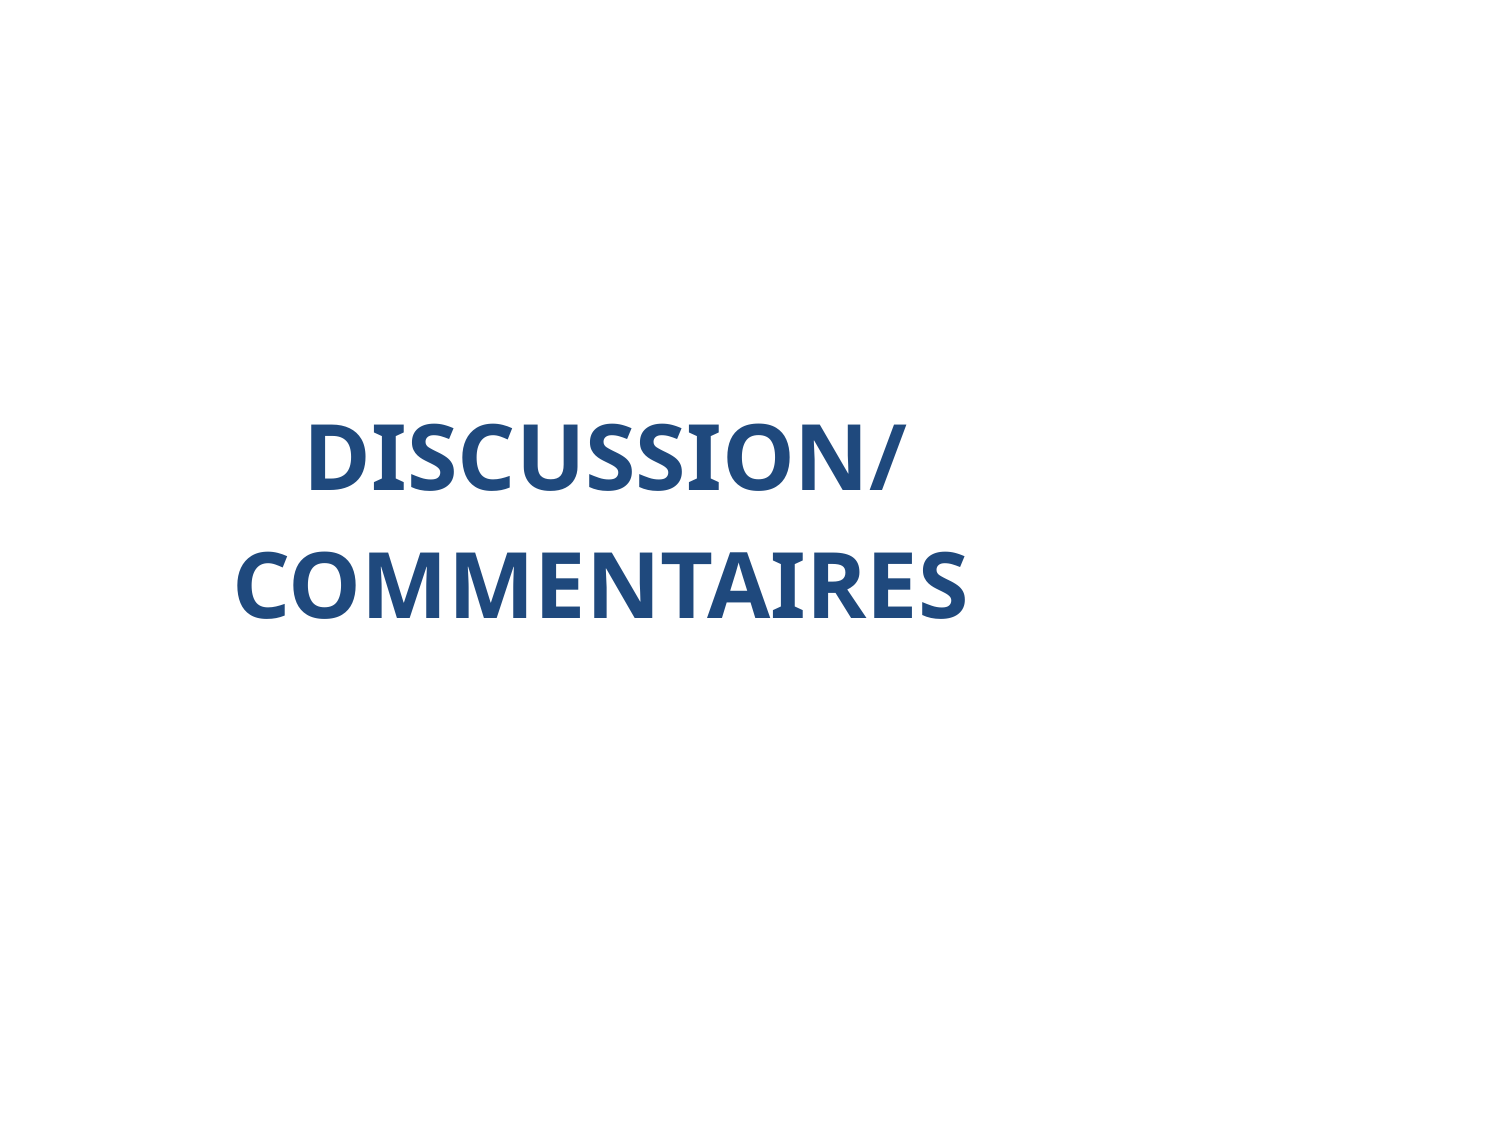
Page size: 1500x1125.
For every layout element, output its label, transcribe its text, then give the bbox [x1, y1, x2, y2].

list DISCUSSION/ COMMENTAIRES [75, 262, 1425, 1005]
